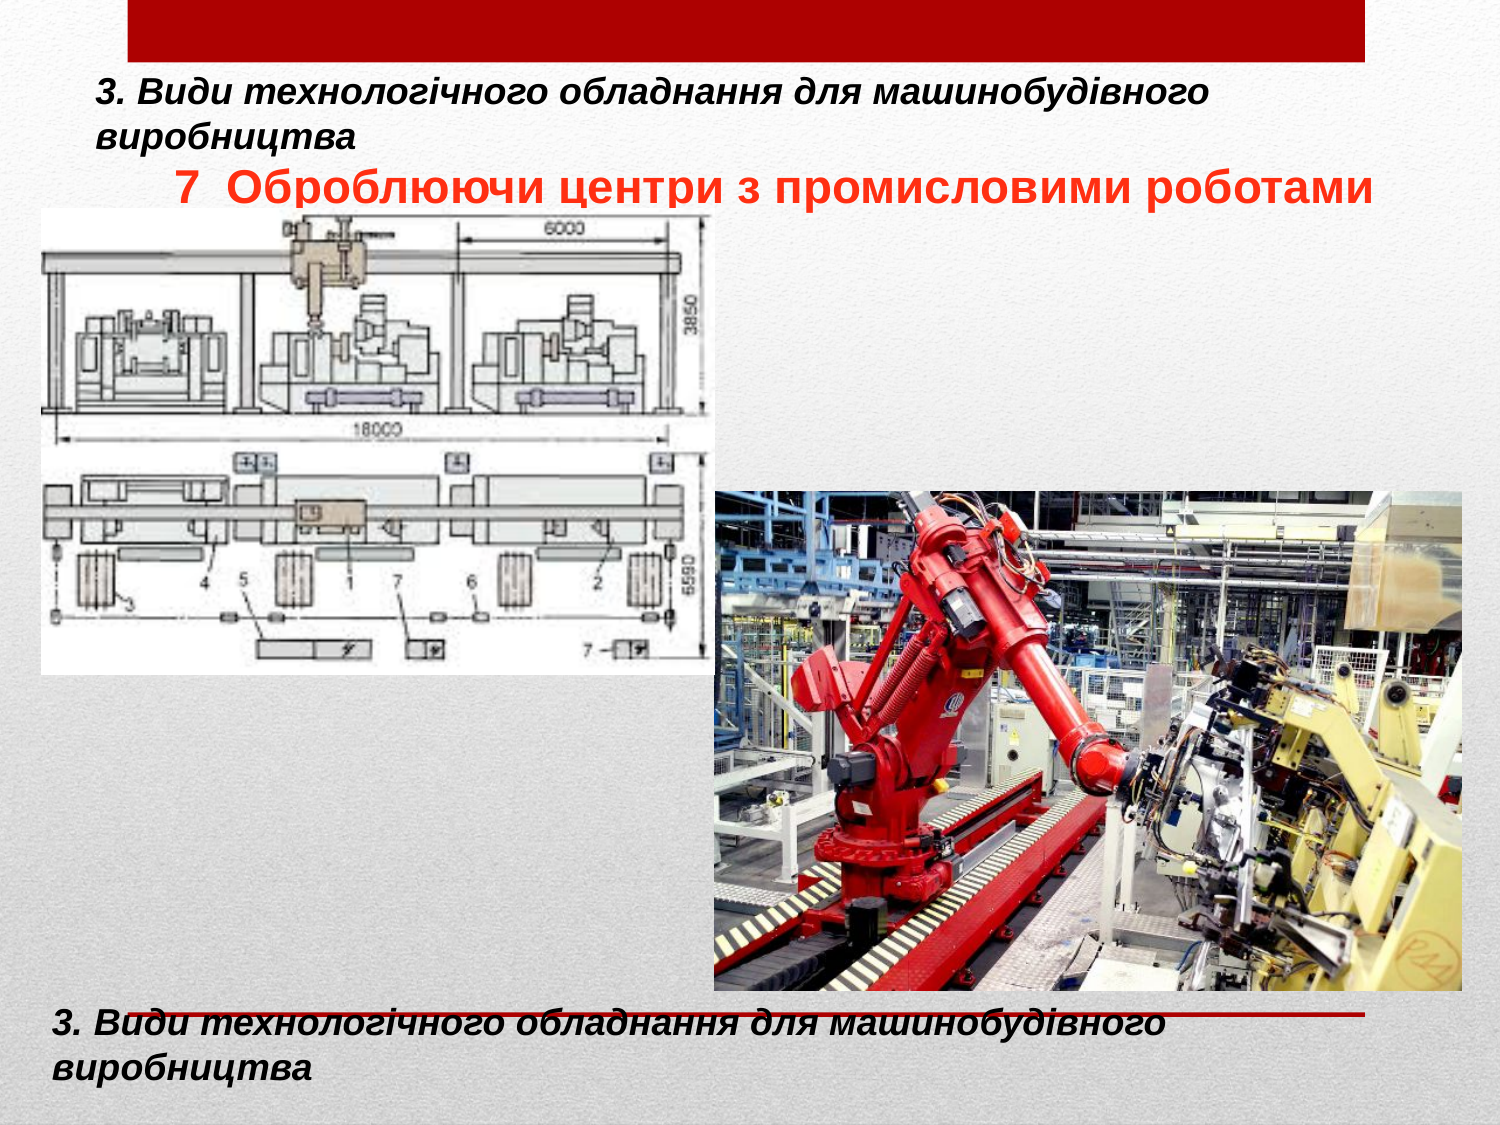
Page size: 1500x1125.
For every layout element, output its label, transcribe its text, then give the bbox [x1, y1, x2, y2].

picture [40, 207, 1463, 992]
text_box 3. Види технологічного обладнання для машинобудівного виробництва [80, 59, 1483, 165]
text_box 3. Види технологічного обладнання для машинобудівного виробництва [37, 990, 1439, 1096]
text_box 7 Оброблюючи центри з промисловими роботами [159, 165, 1400, 266]
